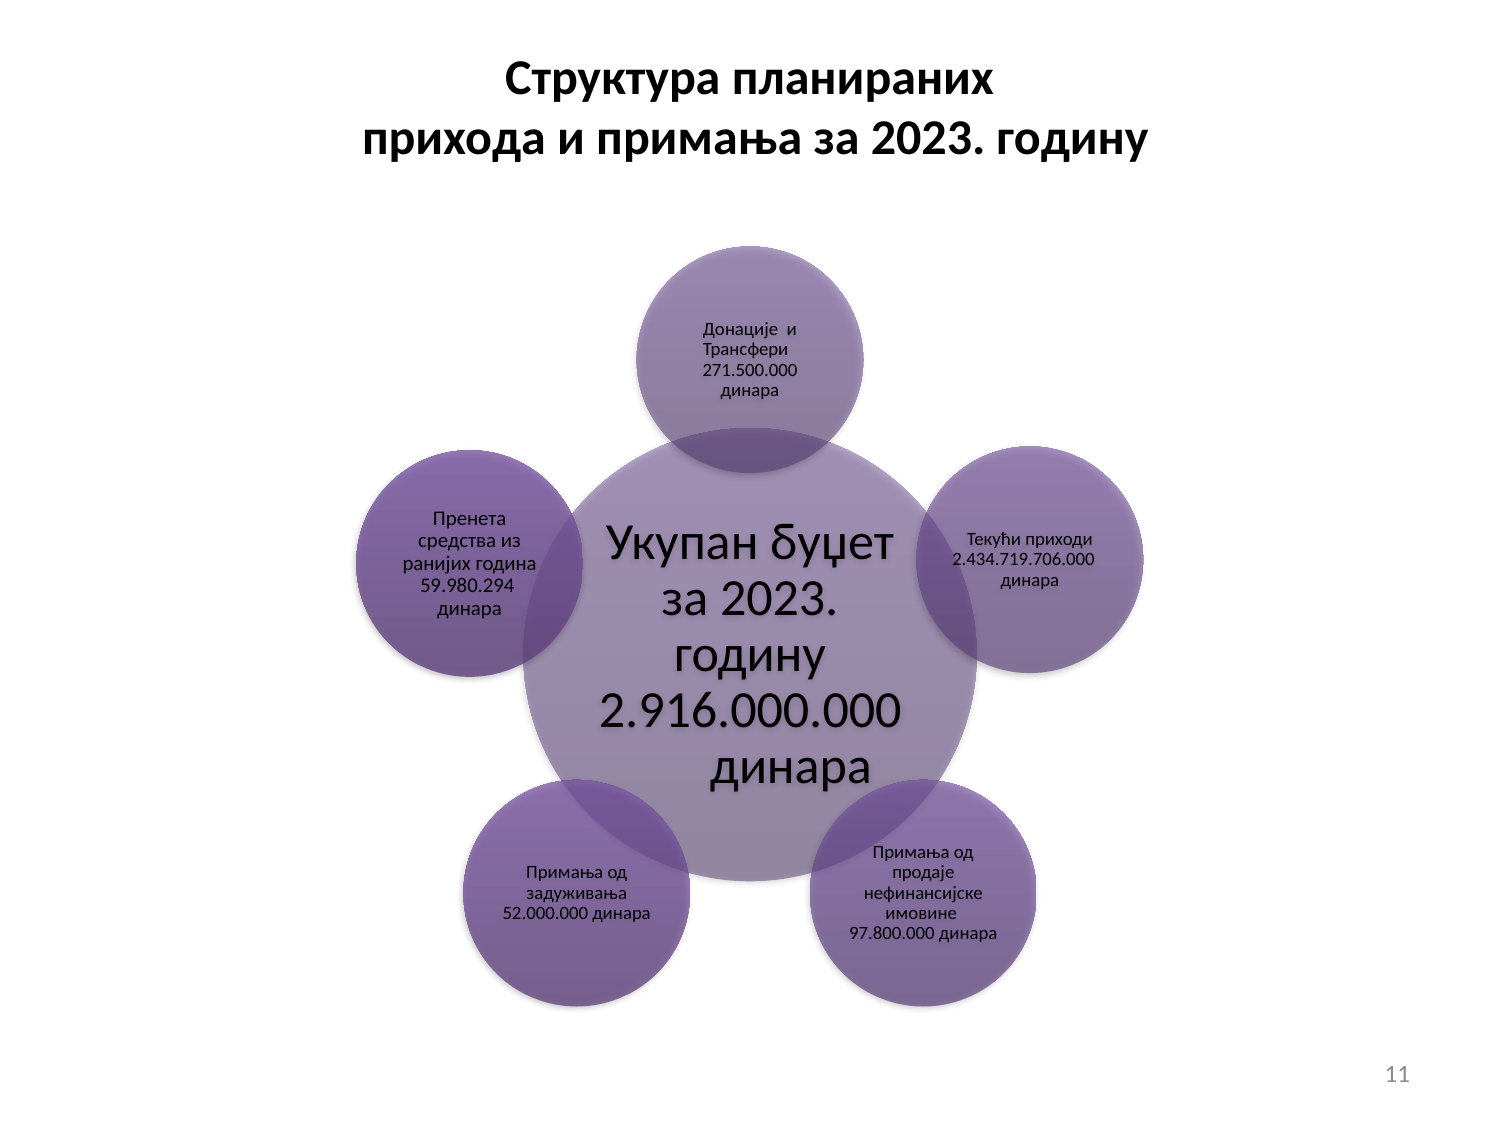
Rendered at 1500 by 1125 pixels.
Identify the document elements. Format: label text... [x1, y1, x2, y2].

title Структура планираних прихода и примања за 2023. годину [80, 40, 1431, 169]
slide_number 11 [1074, 1042, 1425, 1103]
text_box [203, 232, 1297, 1021]
